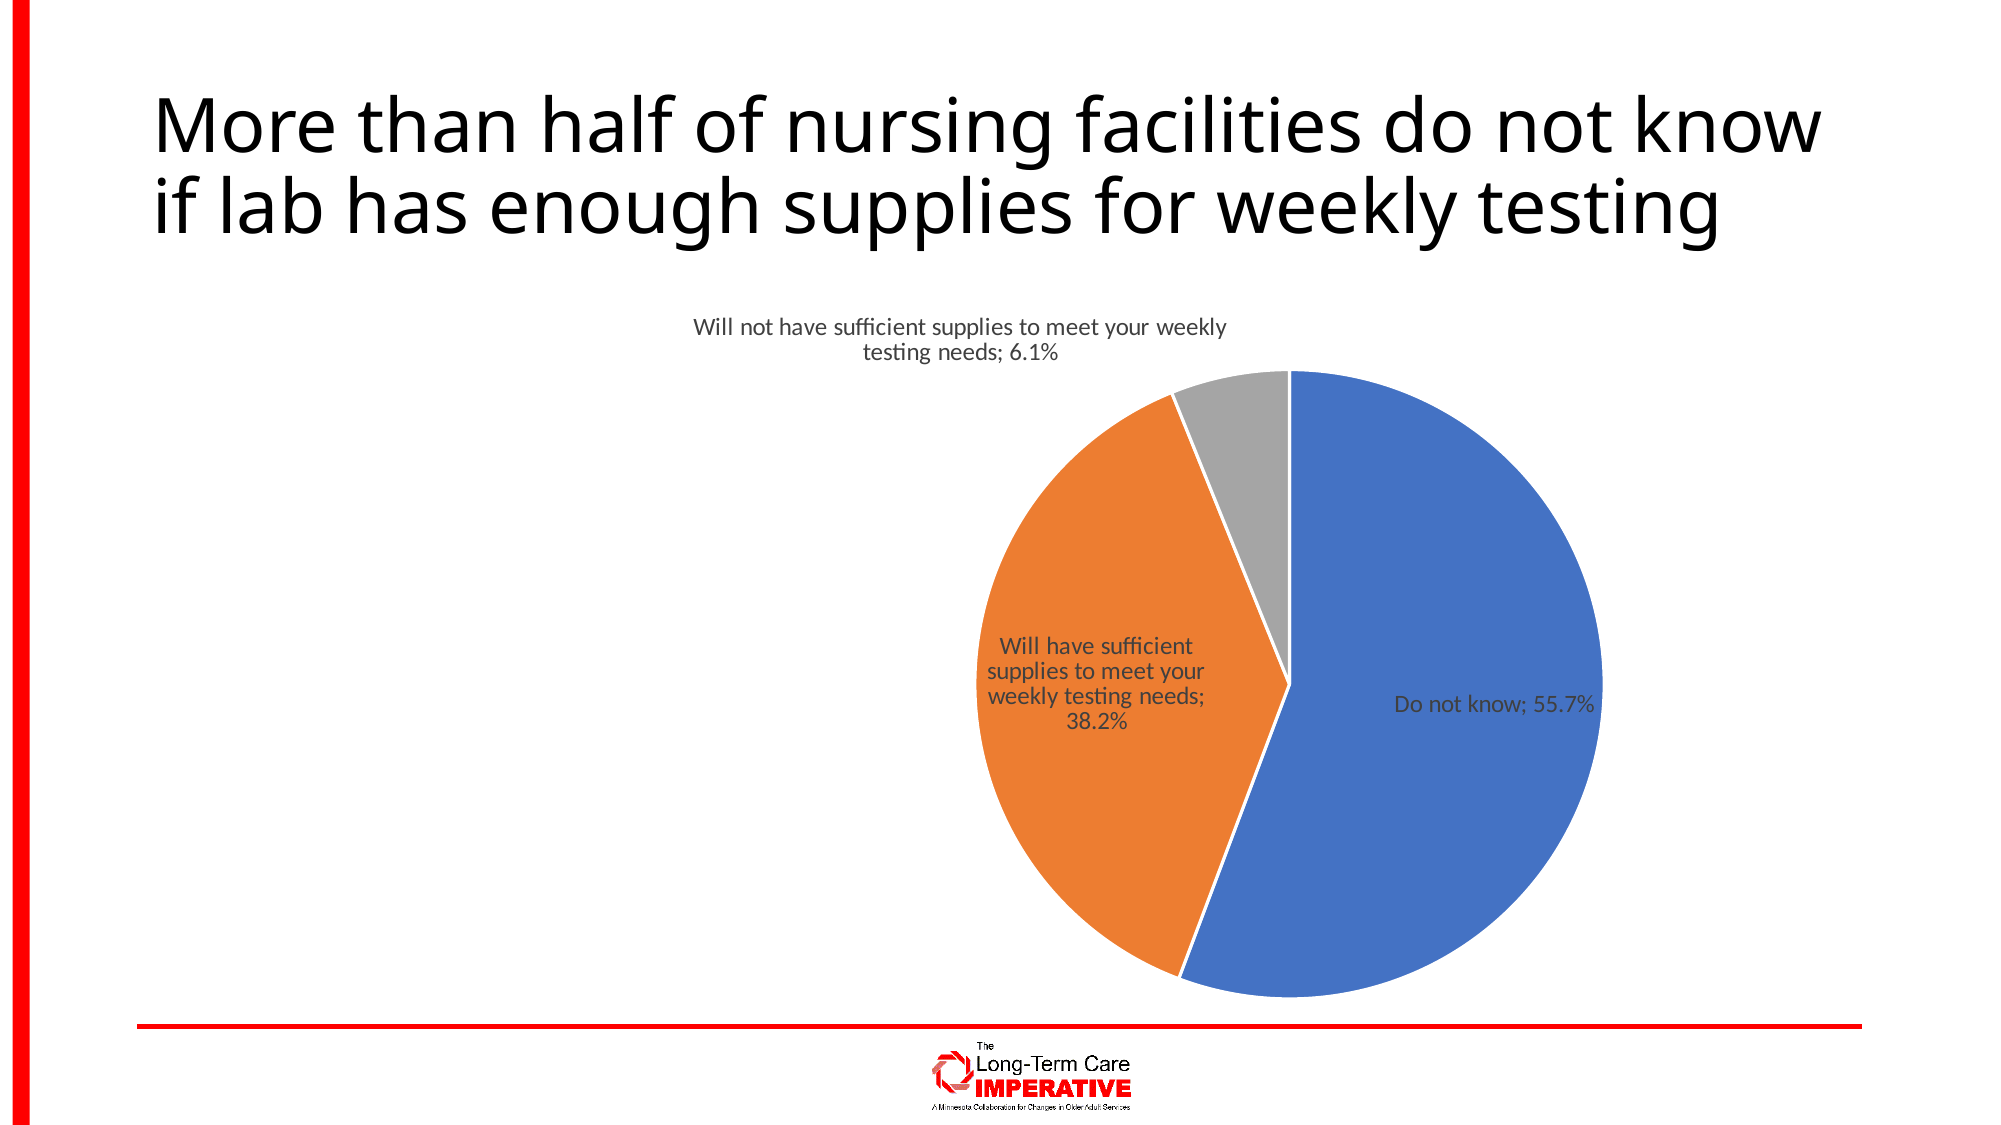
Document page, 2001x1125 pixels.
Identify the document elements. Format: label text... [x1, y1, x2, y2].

chart [137, 299, 1863, 1014]
picture [932, 1039, 1138, 1115]
title More than half of nursing facilities do not know if lab has enough supplies for weekly testing [137, 59, 1863, 278]
